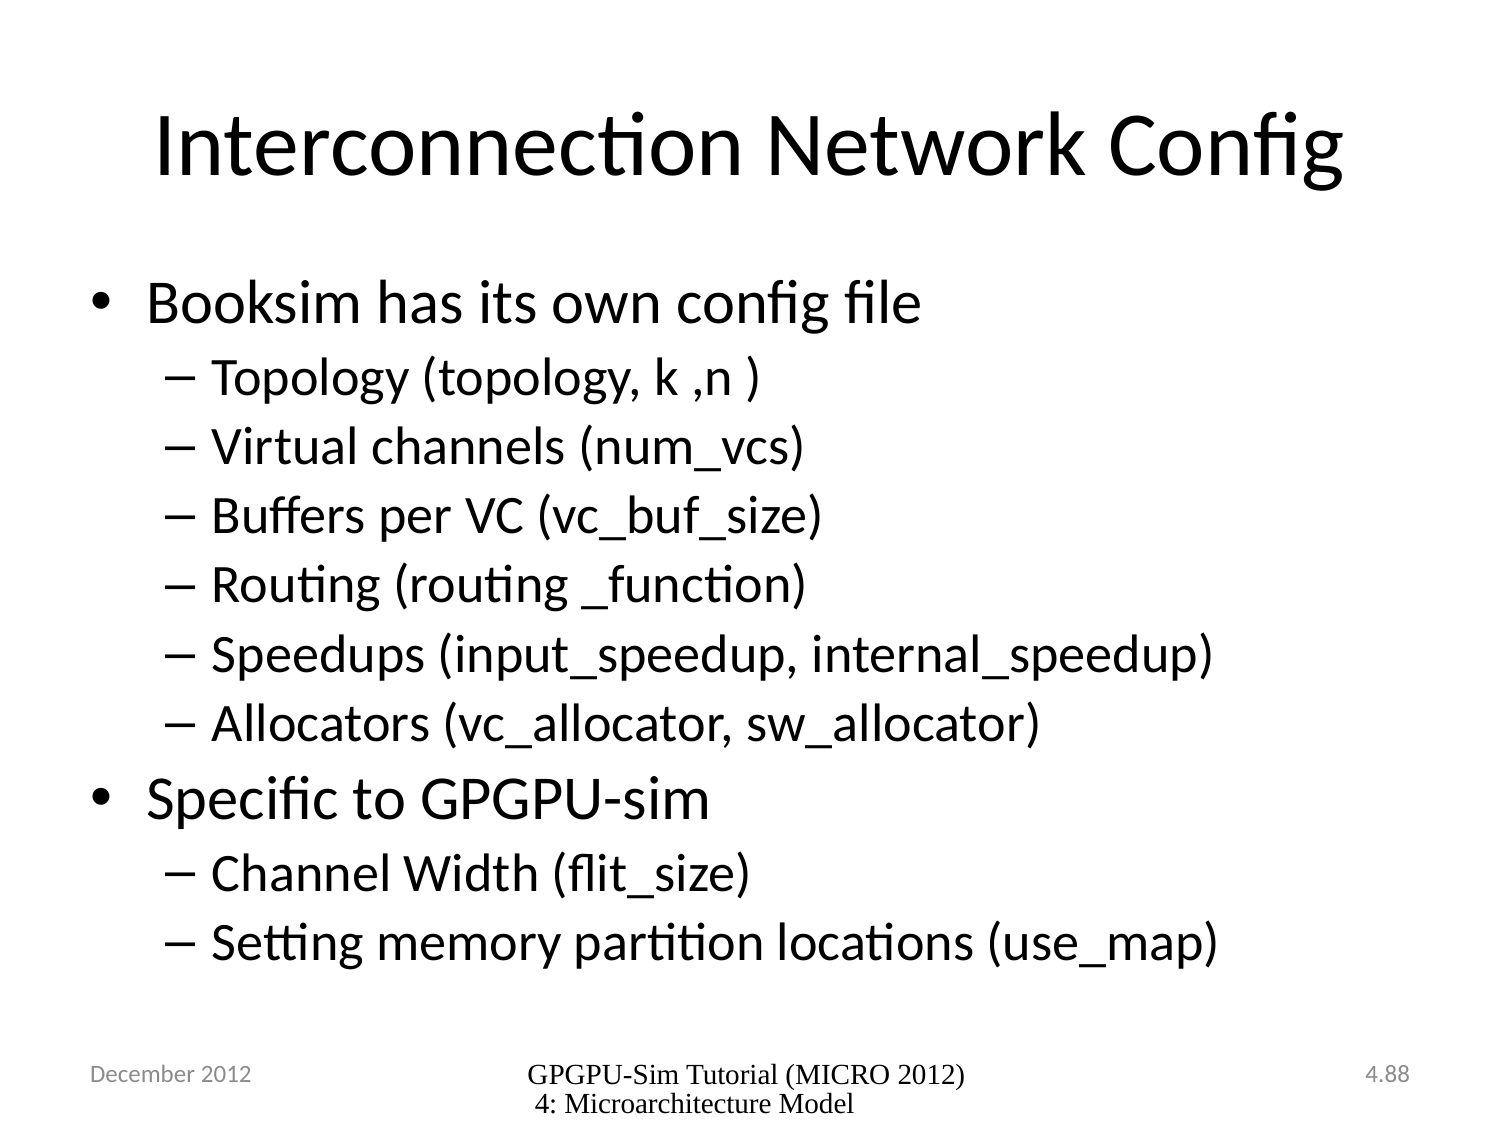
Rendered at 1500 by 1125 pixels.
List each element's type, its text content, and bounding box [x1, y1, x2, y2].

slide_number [75, 1042, 425, 1103]
slide_number 4.88 [1074, 1042, 1425, 1103]
list Booksim has its own config file Topology (topology, k ,n ) Virtual channels (num_vcs) Buffers per VC (vc_buf_size) Routing (routing _function) Speedups (input_speedup, internal_speedup) Allocators (vc_allocator, sw_allocator) Specific to GPGPU-sim Channel Width (flit_size) Setting memory partition locations (use_map) [75, 262, 1425, 1005]
title Interconnection Network Config [75, 45, 1425, 233]
footer GPGPU-Sim Tutorial (MICRO 2012) 4: Microarchitecture Model [512, 1042, 988, 1103]
